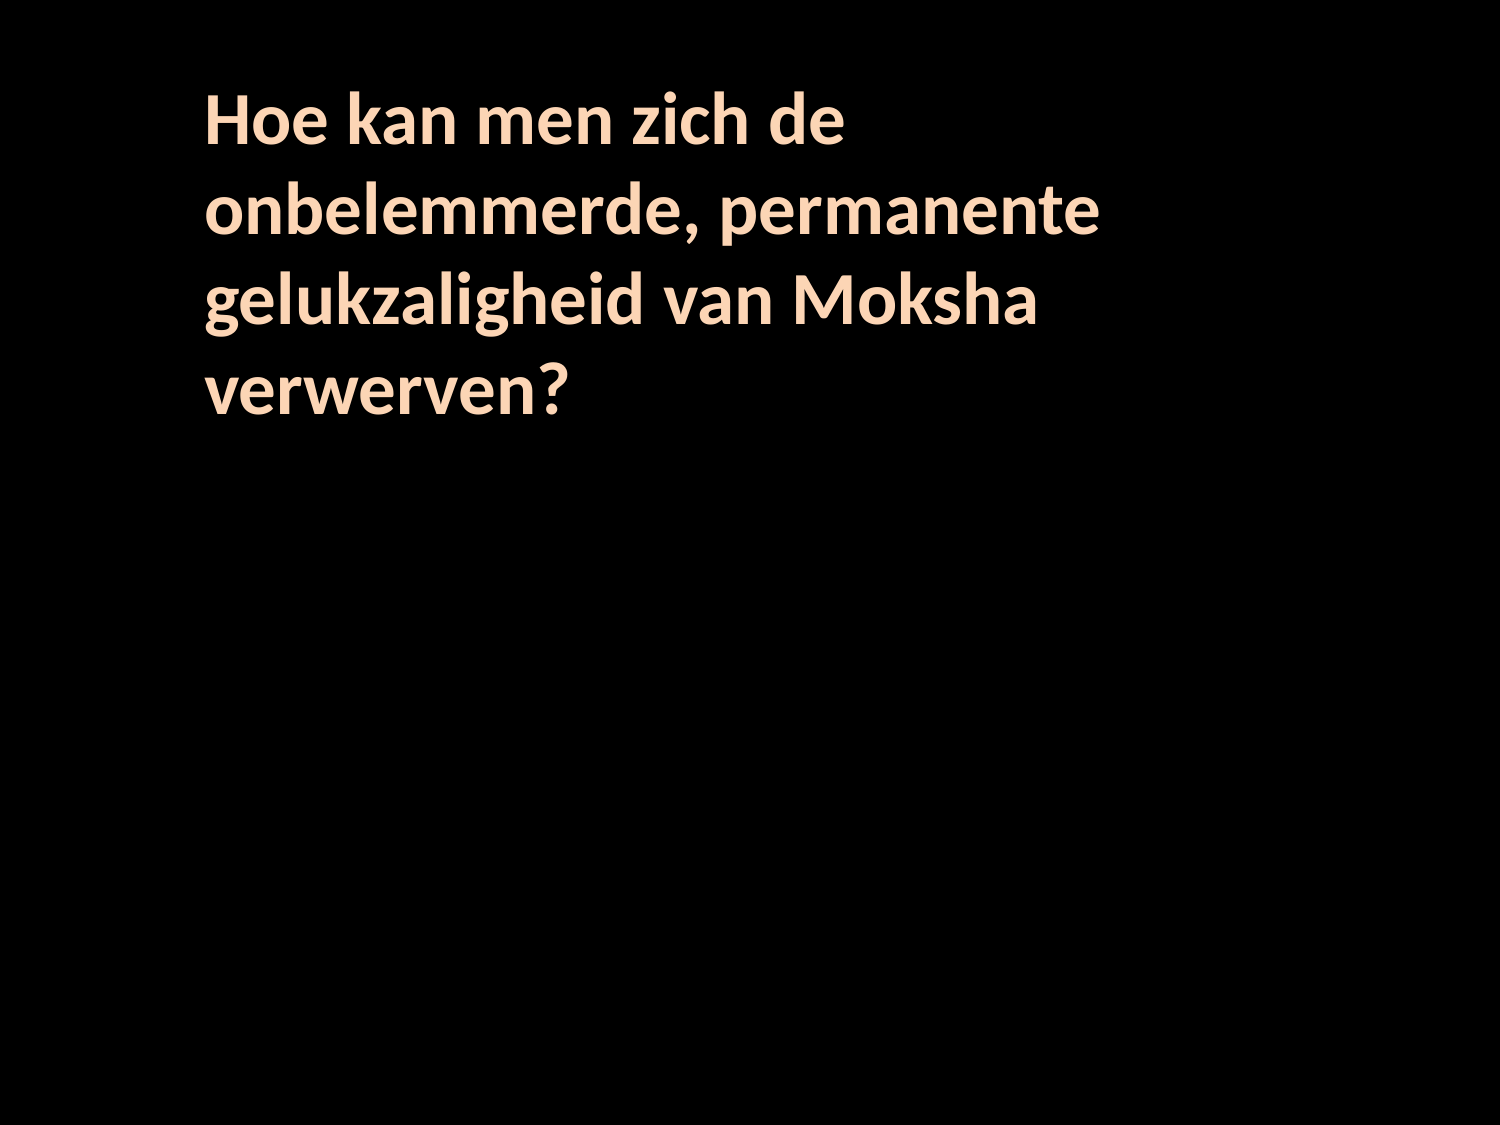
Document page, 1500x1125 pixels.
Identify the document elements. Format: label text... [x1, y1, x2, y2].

text_box Hoe kan men zich de onbelemmerde, permanente gelukzaligheid van Moksha verwerven? [189, 62, 1336, 498]
